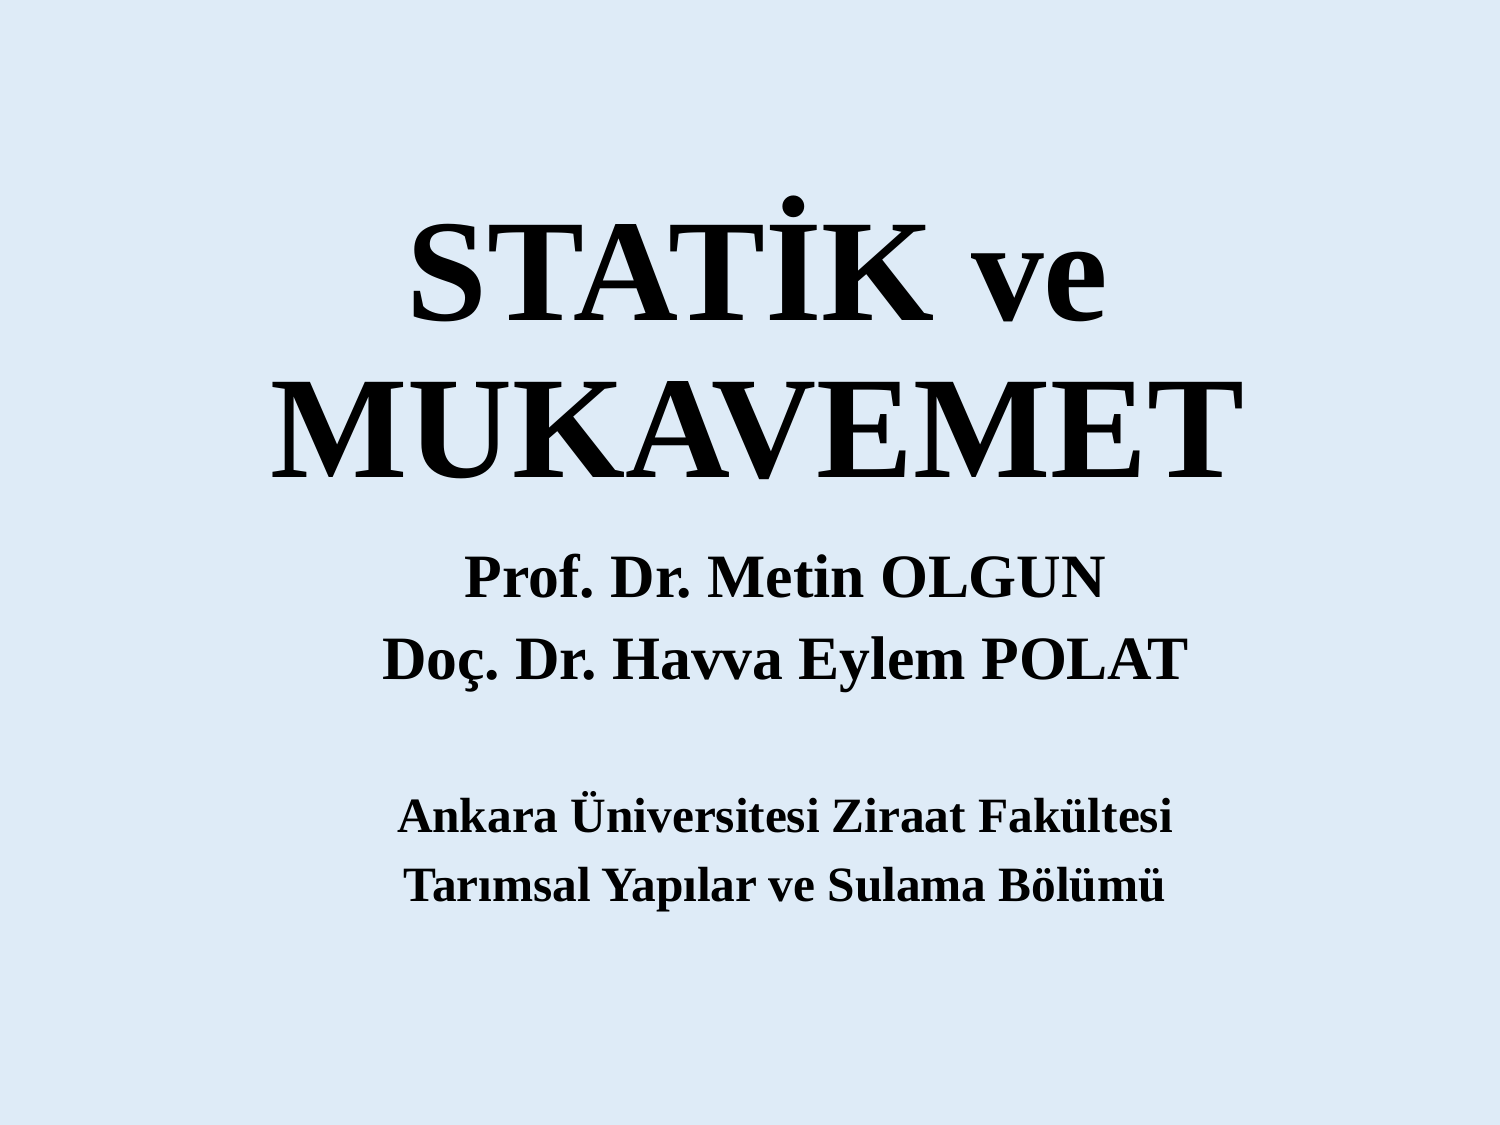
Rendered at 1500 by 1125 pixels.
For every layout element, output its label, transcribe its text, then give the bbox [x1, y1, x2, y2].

list Prof. Dr. Metin OLGUN Doç. Dr. Havva Eylem POLAT Ankara Üniversitesi Ziraat Fakültesi Tarımsal Yapılar ve Sulama Bölümü [139, 536, 1432, 922]
title STATİK ve MUKAVEMET [111, 185, 1405, 519]
